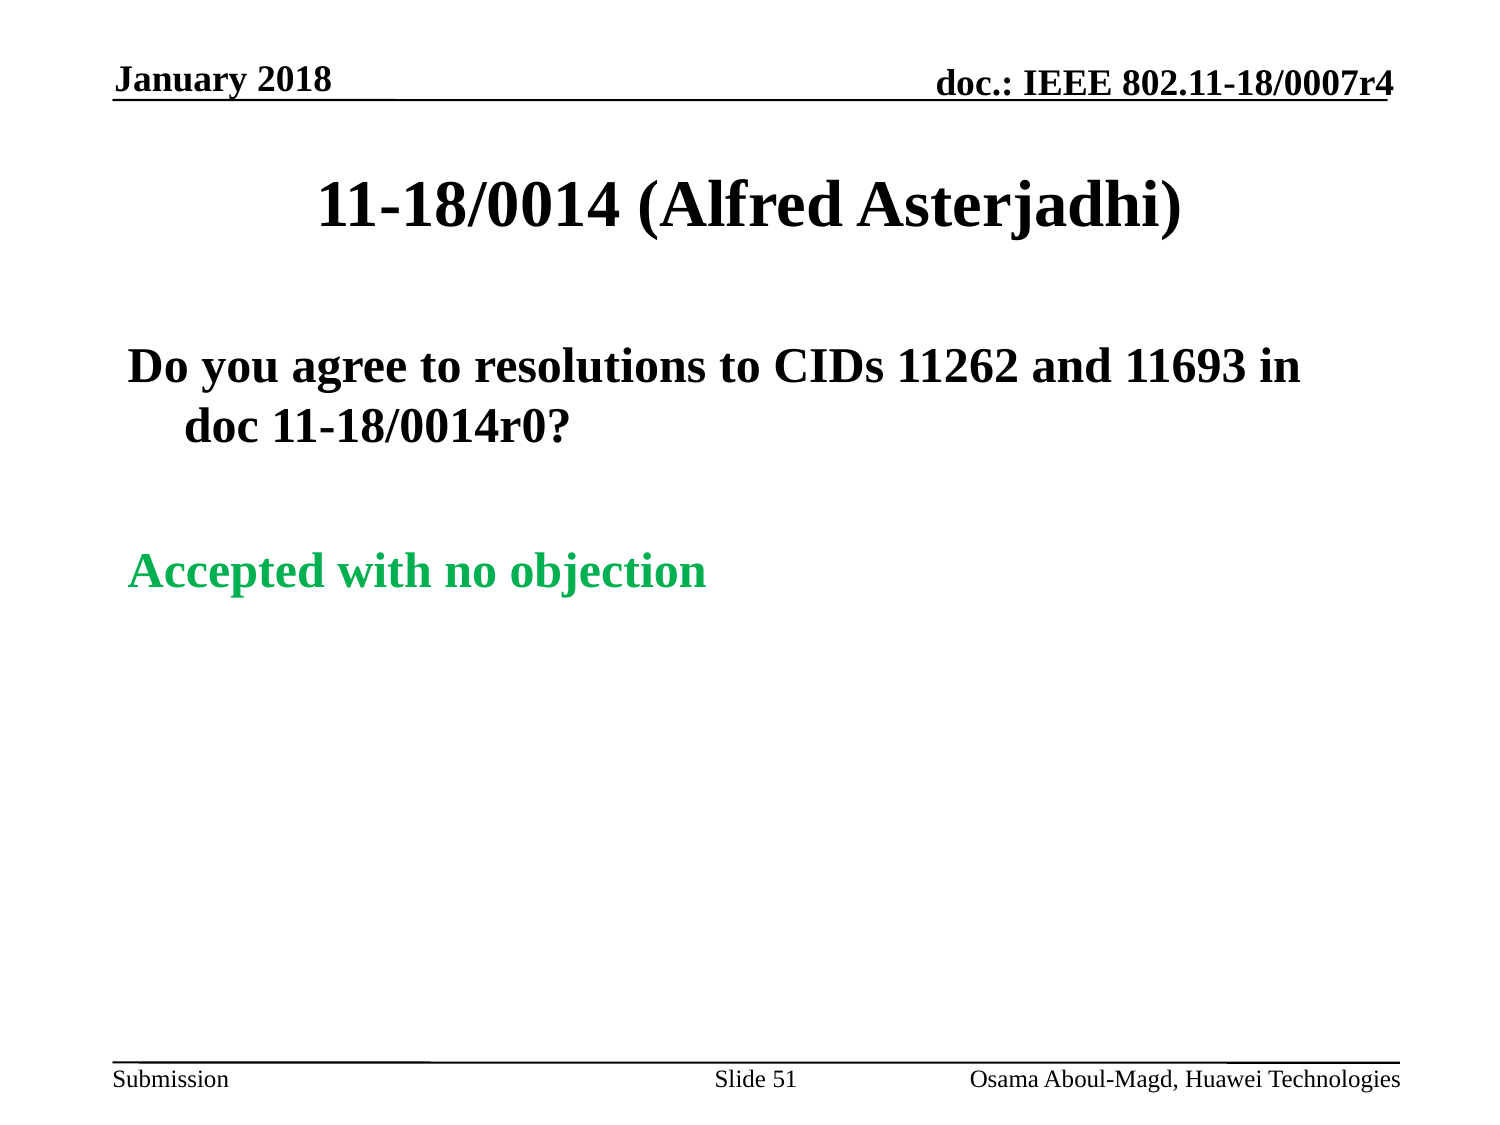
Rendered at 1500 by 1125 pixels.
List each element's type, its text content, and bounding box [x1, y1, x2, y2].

footer Osama Aboul-Magd, Huawei Technologies [878, 1061, 1402, 1093]
slide_number Slide 51 [712, 1061, 800, 1123]
title 11-18/0014 (Alfred Asterjadhi) [112, 112, 1388, 288]
list Do you agree to resolutions to CIDs 11262 and 11693 in doc 11-18/0014r0? Accepted with no objection [112, 324, 1388, 1000]
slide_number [114, 54, 423, 100]
